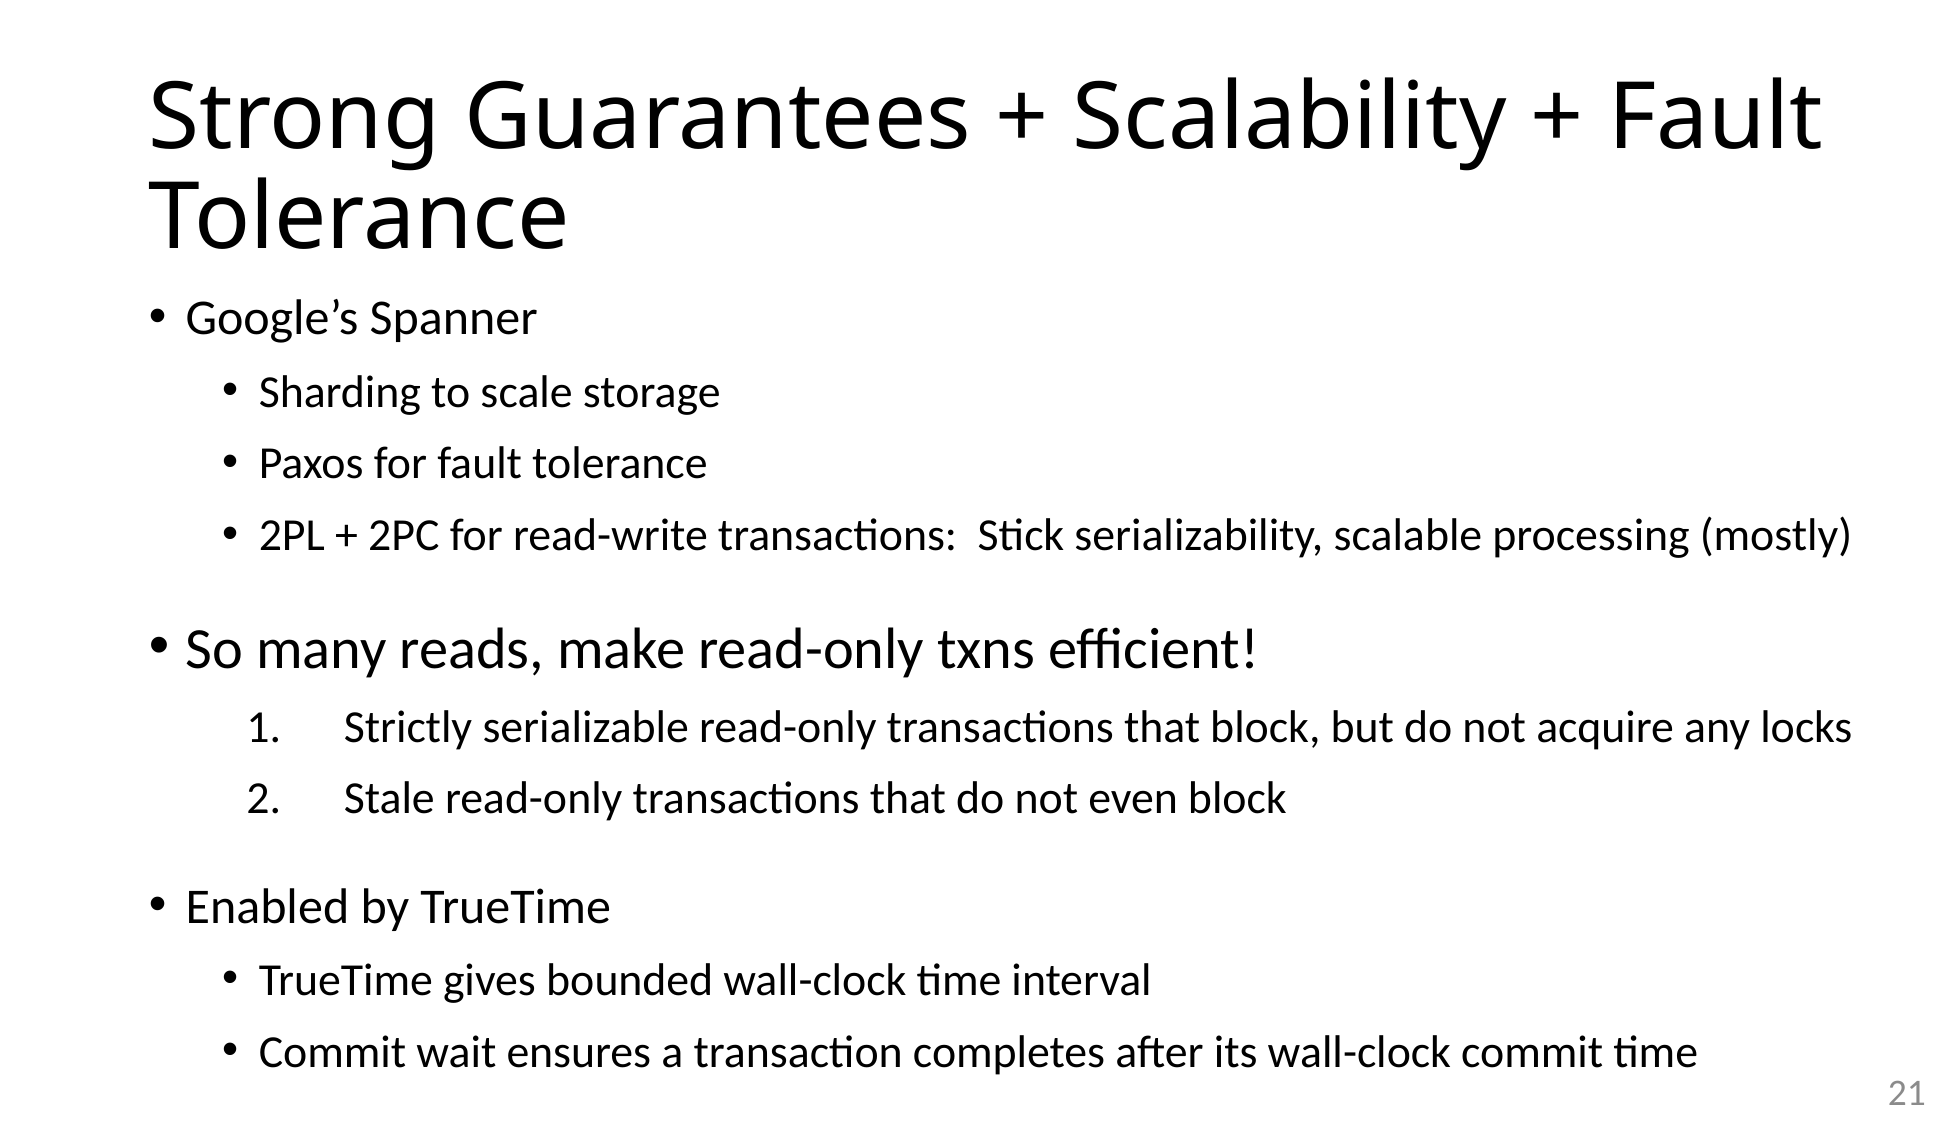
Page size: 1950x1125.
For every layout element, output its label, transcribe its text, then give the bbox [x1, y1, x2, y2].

list Google’s Spanner Sharding to scale storage Paxos for fault tolerance 2PL + 2PC for read-write transactions: Stick serializability, scalable processing (mostly) So many reads, make read-only txns efficient! Strictly serializable read-only transactions that block, but do not acquire any locks Stale read-only transactions that do not even block Enabled by TrueTime TrueTime gives bounded wall-clock time interval Commit wait ensures a transaction completes after its wall-clock commit time [134, 277, 1932, 1066]
title Strong Guarantees + Scalability + Fault Tolerance [134, 59, 1932, 277]
slide_number 21 [1485, 1060, 1941, 1121]
